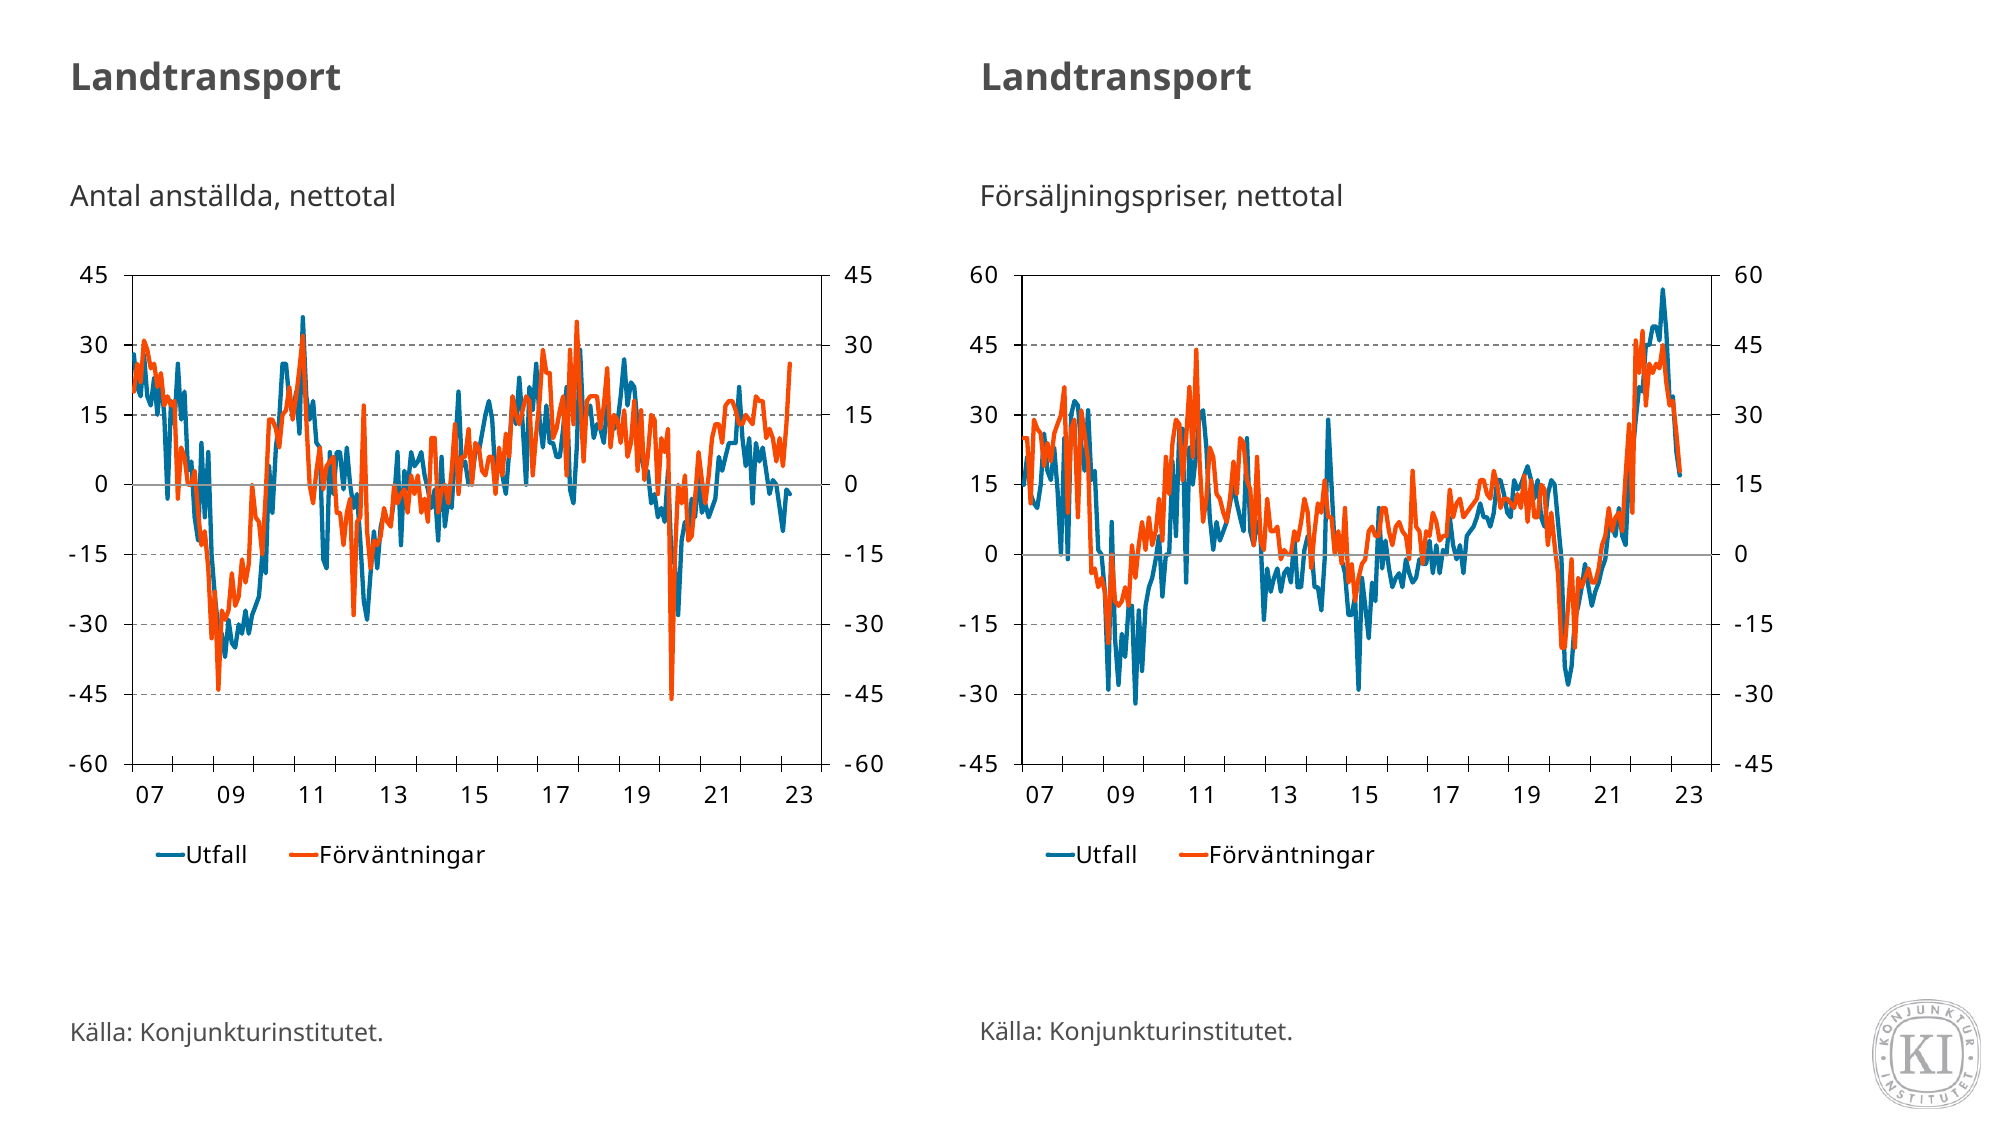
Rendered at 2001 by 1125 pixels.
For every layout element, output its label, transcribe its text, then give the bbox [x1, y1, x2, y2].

list Landtransport [965, 45, 1849, 129]
list Försäljningspriser, nettotal [964, 137, 1848, 220]
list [941, 249, 1829, 874]
subtitle Källa: Konjunkturinstitutet. [55, 1008, 938, 1106]
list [51, 249, 939, 874]
list Antal anställda, nettotal [55, 137, 938, 220]
list Källa: Konjunkturinstitutet. [964, 1008, 1848, 1106]
picture [1872, 999, 1981, 1109]
title Landtransport [55, 45, 938, 128]
